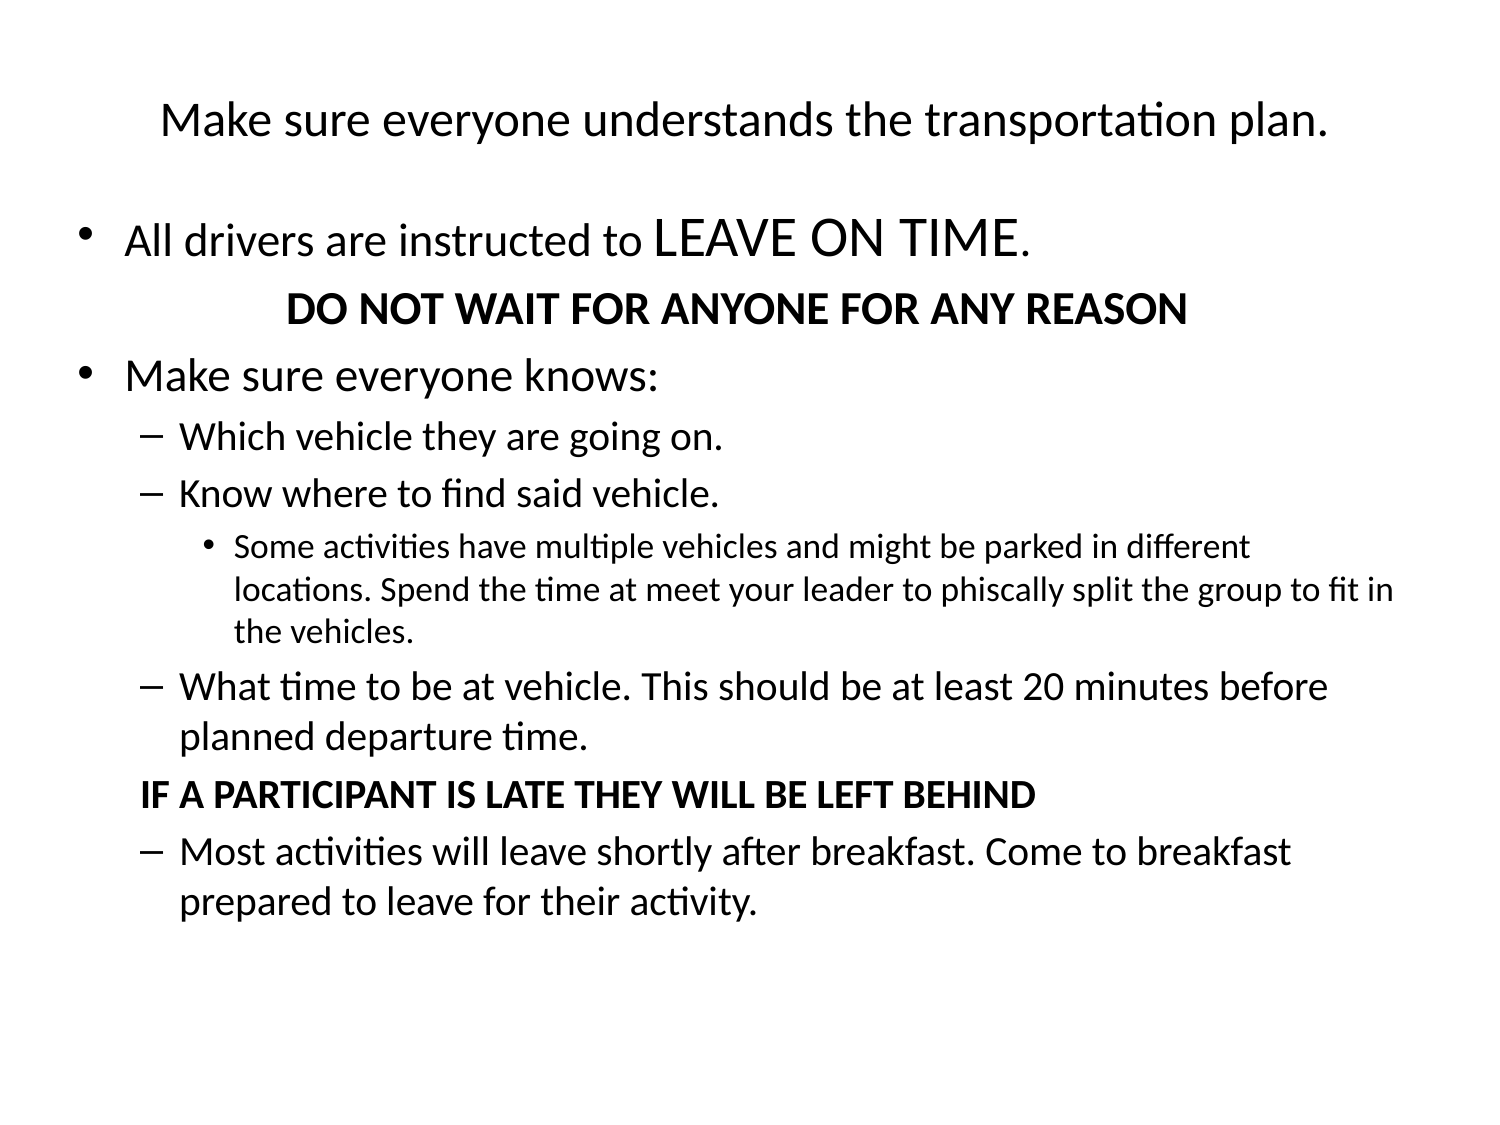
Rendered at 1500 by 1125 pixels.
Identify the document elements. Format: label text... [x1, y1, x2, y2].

list All drivers are instructed to LEAVE ON TIME. DO NOT WAIT FOR ANYONE FOR ANY REASON Make sure everyone knows: Which vehicle they are going on. Know where to find said vehicle. Some activities have multiple vehicles and might be parked in different locations. Spend the time at meet your leader to phiscally split the group to fit in the vehicles. What time to be at vehicle. This should be at least 20 minutes before planned departure time. IF A PARTICIPANT IS LATE THEY WILL BE LEFT BEHIND Most activities will leave shortly after breakfast. Come to breakfast prepared to leave for their activity. [62, 191, 1413, 934]
title Make sure everyone understands the transportation plan. [75, 45, 1425, 233]
